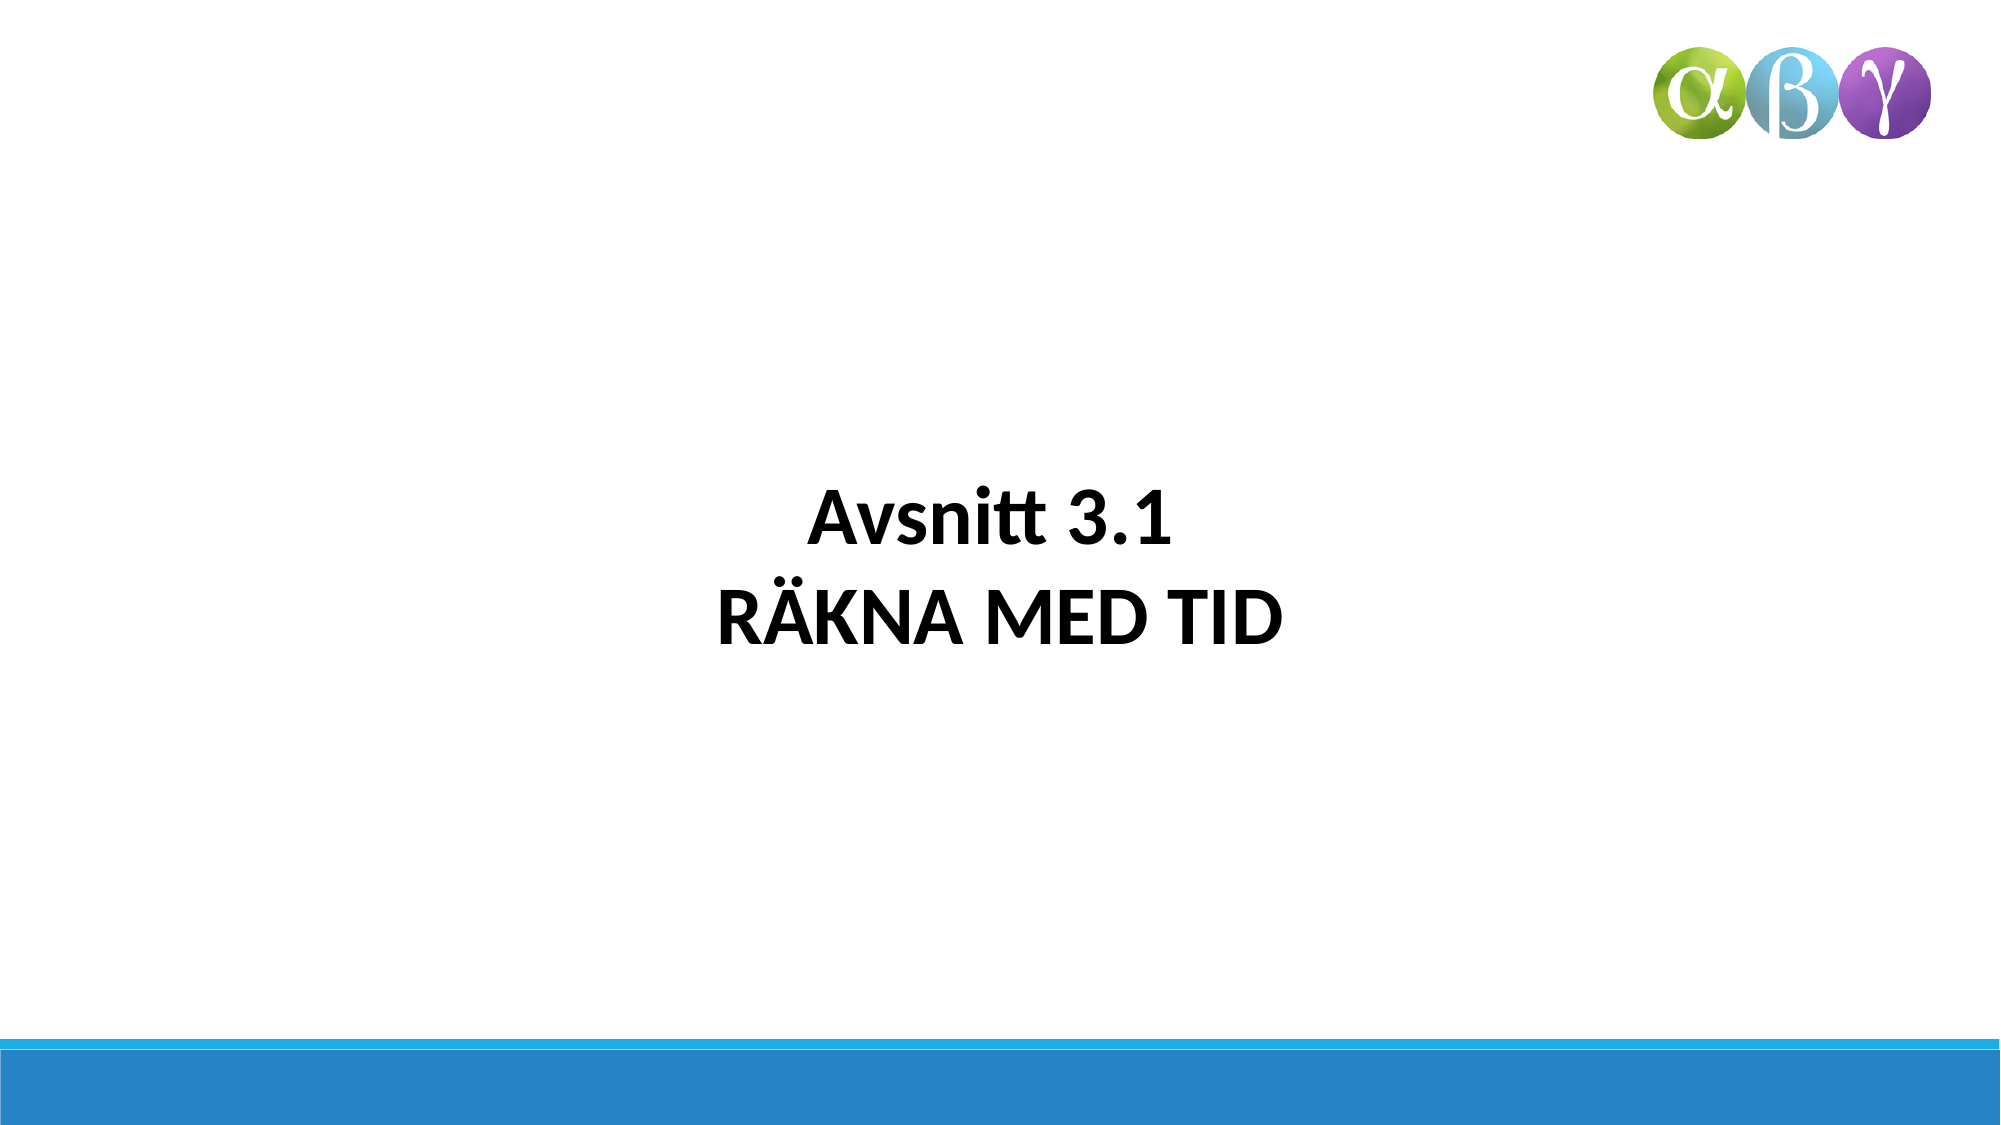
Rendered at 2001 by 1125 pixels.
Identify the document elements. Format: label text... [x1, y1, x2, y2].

picture [1652, 46, 1932, 140]
text_box Avsnitt 3.1 RÄKNA MED TID [655, 453, 1345, 669]
